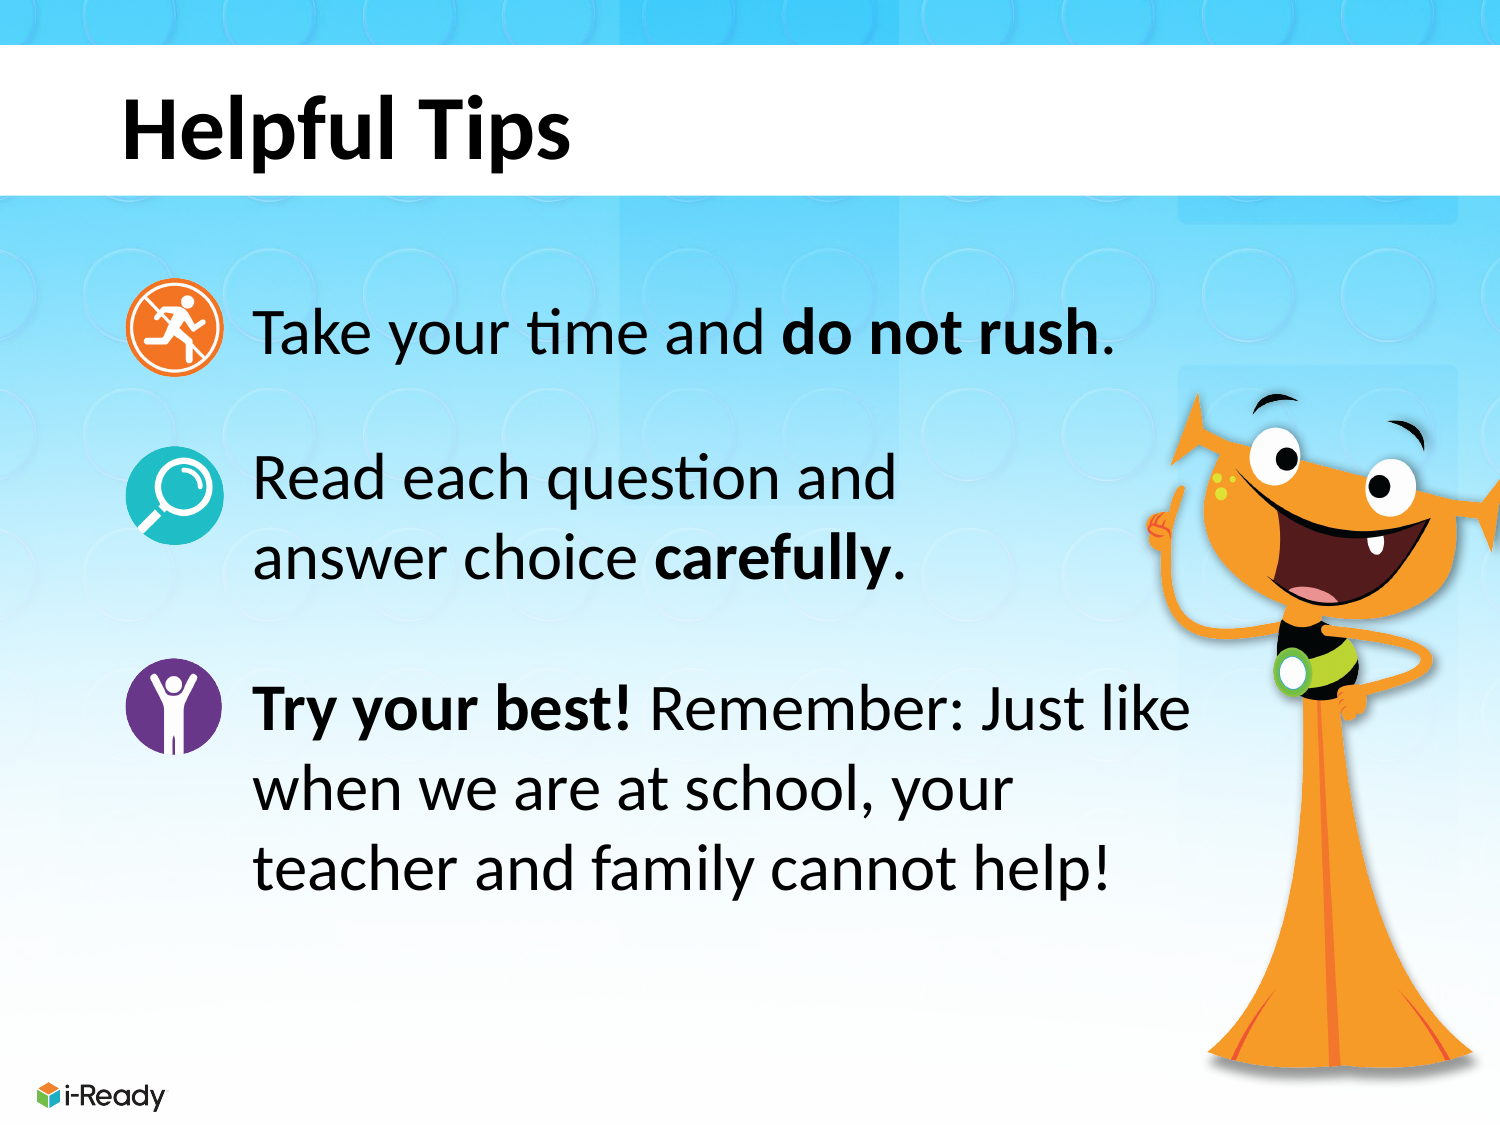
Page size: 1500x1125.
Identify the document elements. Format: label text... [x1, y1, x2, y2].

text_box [125, 425, 1287, 603]
text_box [0, 44, 1500, 197]
picture [0, 0, 1500, 44]
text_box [125, 656, 1298, 914]
picture [0, 197, 1500, 1125]
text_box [125, 278, 1287, 377]
text_box Helpful Tips [107, 60, 1499, 186]
